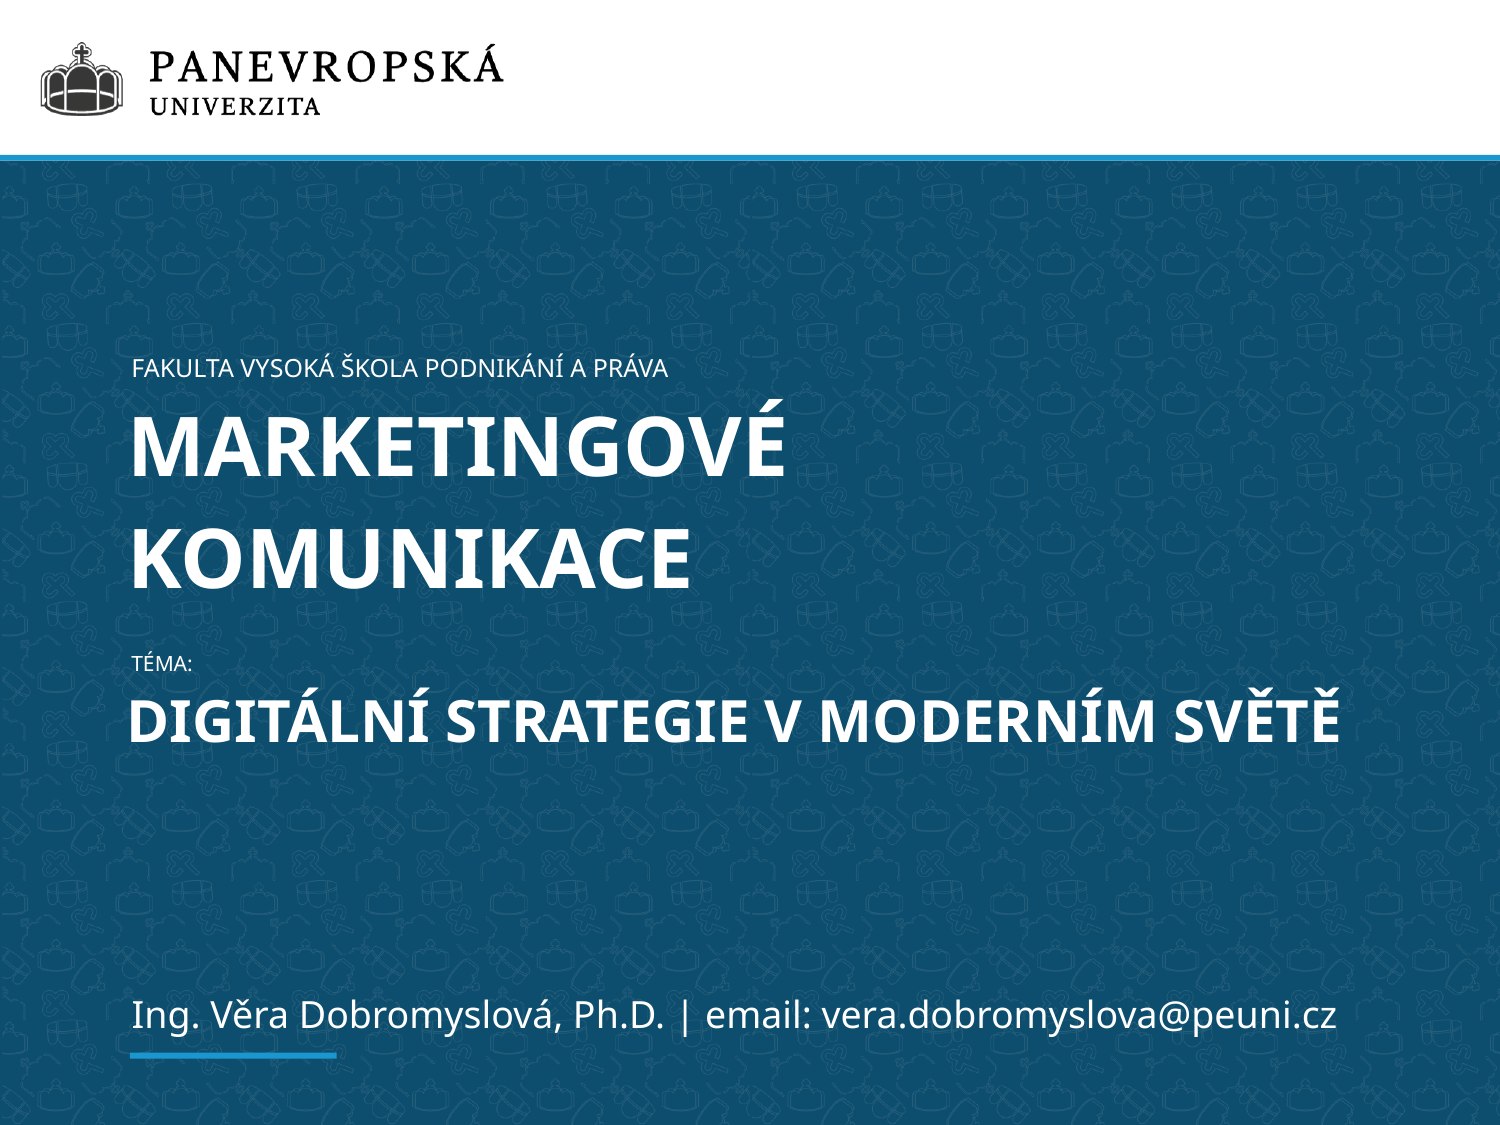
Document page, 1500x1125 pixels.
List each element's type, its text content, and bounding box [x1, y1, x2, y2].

text_box TÉMA: [116, 640, 1392, 686]
picture [17, 27, 526, 138]
picture [0, 161, 1500, 1125]
text_box Ing. Věra Dobromyslová, Ph.D. | email: vera.dobromyslova@peuni.cz [116, 974, 1392, 1055]
text_box DIGITÁLNÍ STRATEGIE V MODERNÍM SVĚTĚ [112, 673, 1388, 935]
text_box FAKULTA VYSOKÁ ŠKOLA PODNIKÁNÍ A PRÁVA [116, 343, 1392, 393]
text_box MARKETINGOVÉ KOMUNIKACE [112, 380, 1388, 621]
